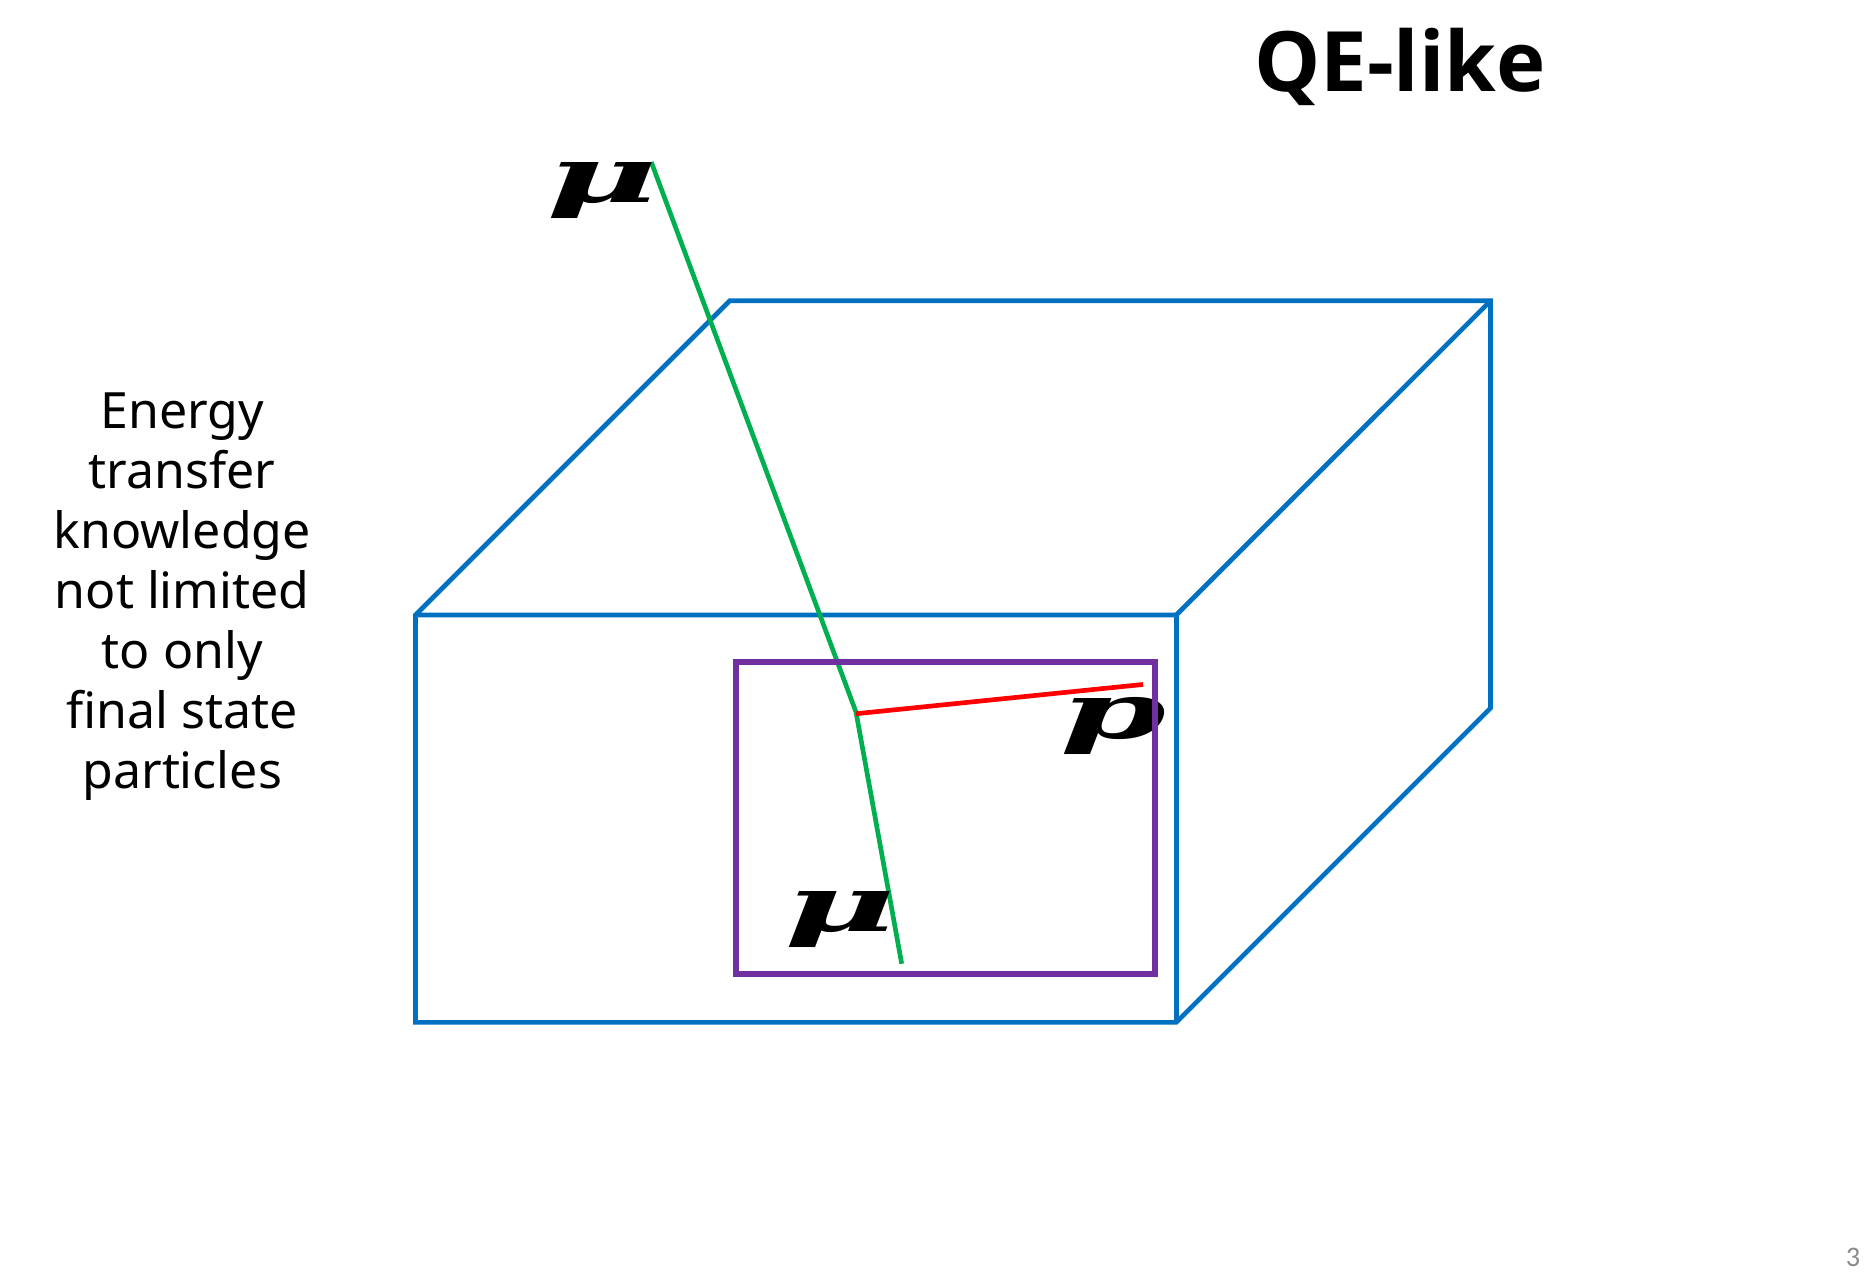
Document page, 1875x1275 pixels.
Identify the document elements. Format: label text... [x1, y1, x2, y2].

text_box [1177, 305, 1489, 1019]
text_box [414, 299, 1492, 1024]
slide_number 3 [1453, 1221, 1875, 1275]
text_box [420, 382, 651, 613]
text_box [856, 684, 1144, 714]
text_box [855, 712, 902, 964]
text_box [735, 661, 1156, 975]
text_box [857, 302, 1486, 613]
text_box Energy transfer knowledge not limited to only final state particles [16, 370, 348, 806]
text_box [651, 162, 857, 713]
